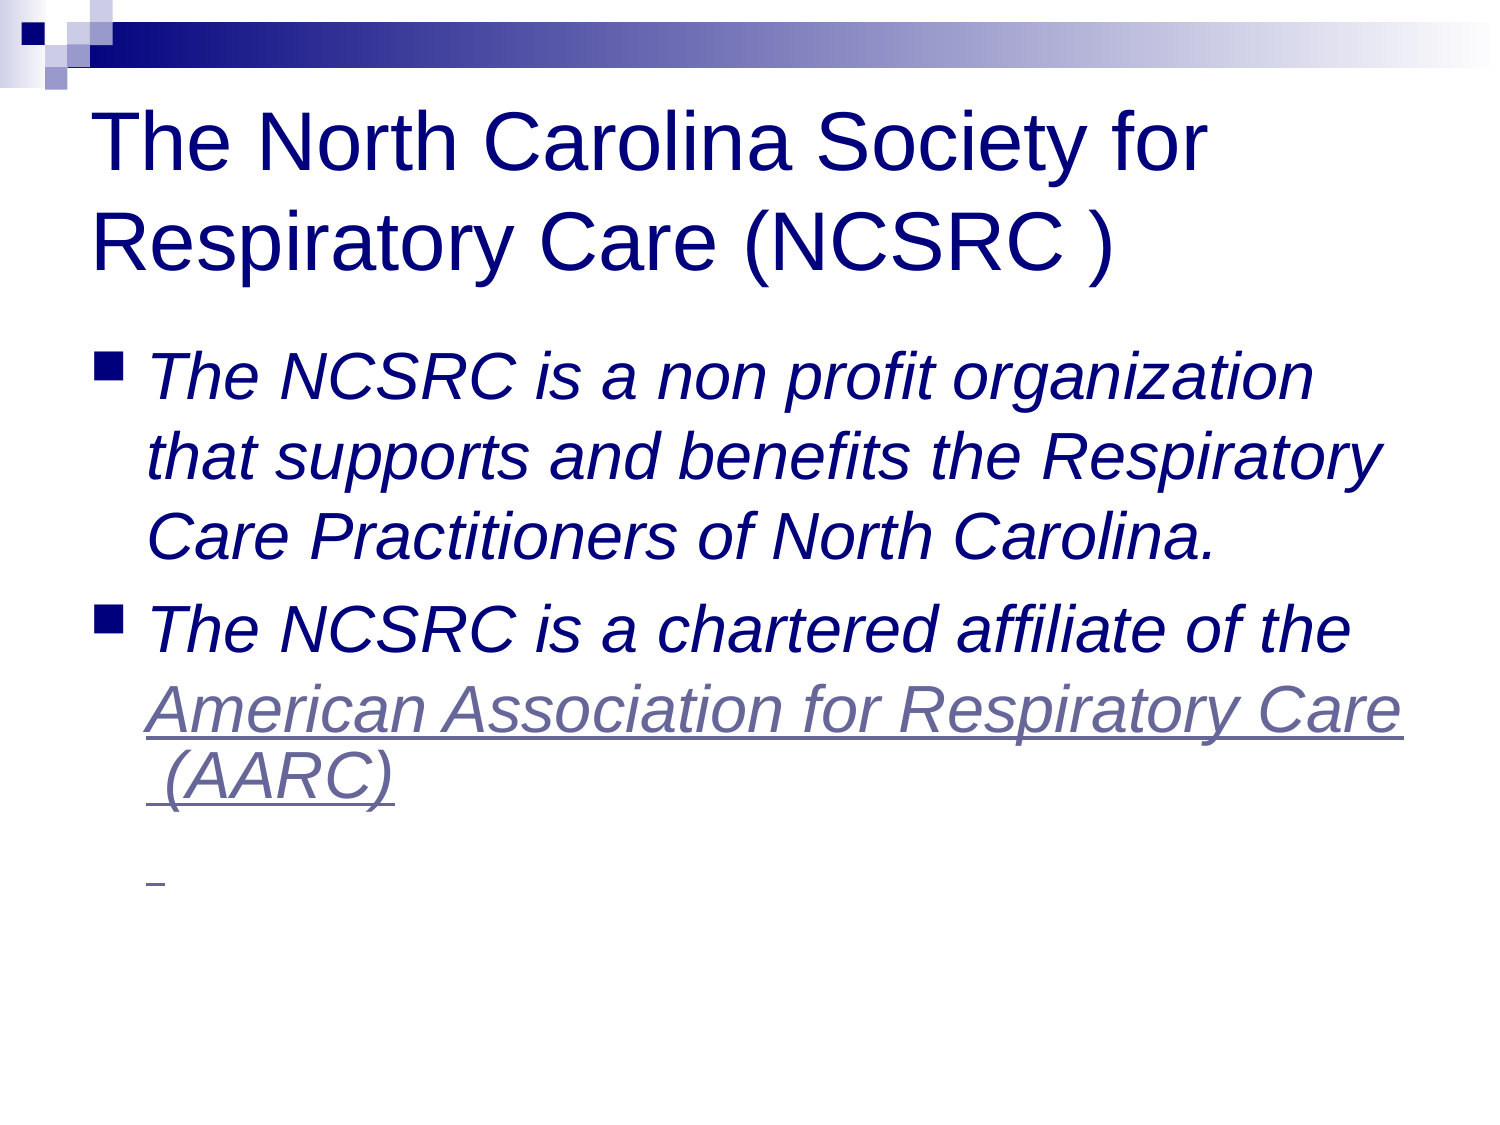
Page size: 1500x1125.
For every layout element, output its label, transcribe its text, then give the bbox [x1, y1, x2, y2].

title The North Carolina Society for Respiratory Care (NCSRC ) [74, 74, 1426, 301]
list The NCSRC is a non profit organization that supports and benefits the Respiratory Care Practitioners of North Carolina. The NCSRC is a chartered affiliate of the American Association for Respiratory Care (AARC) [74, 324, 1426, 963]
